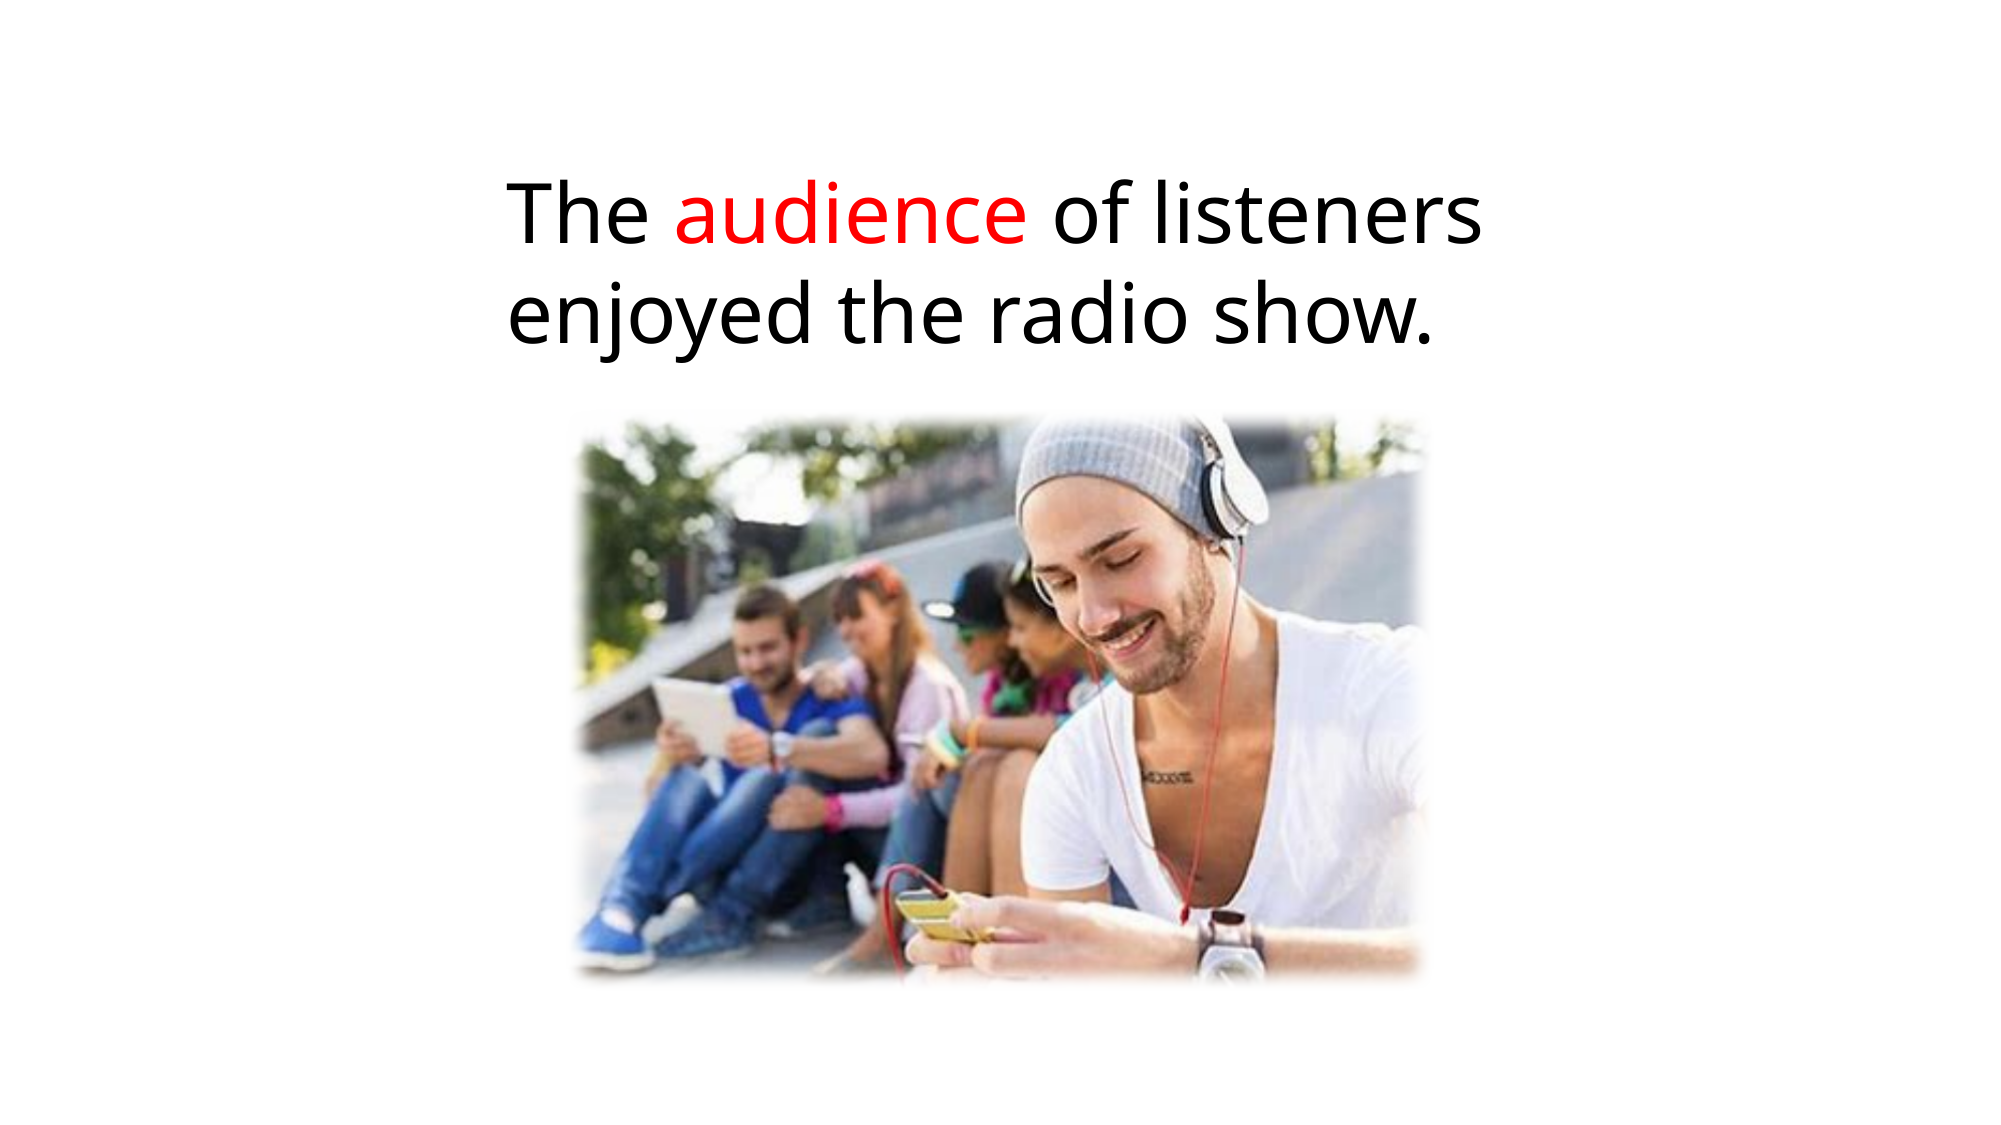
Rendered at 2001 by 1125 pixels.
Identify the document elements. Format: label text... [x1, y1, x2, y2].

picture [566, 409, 1434, 991]
text_box The audience of listeners enjoyed the radio show. [492, 152, 1810, 368]
